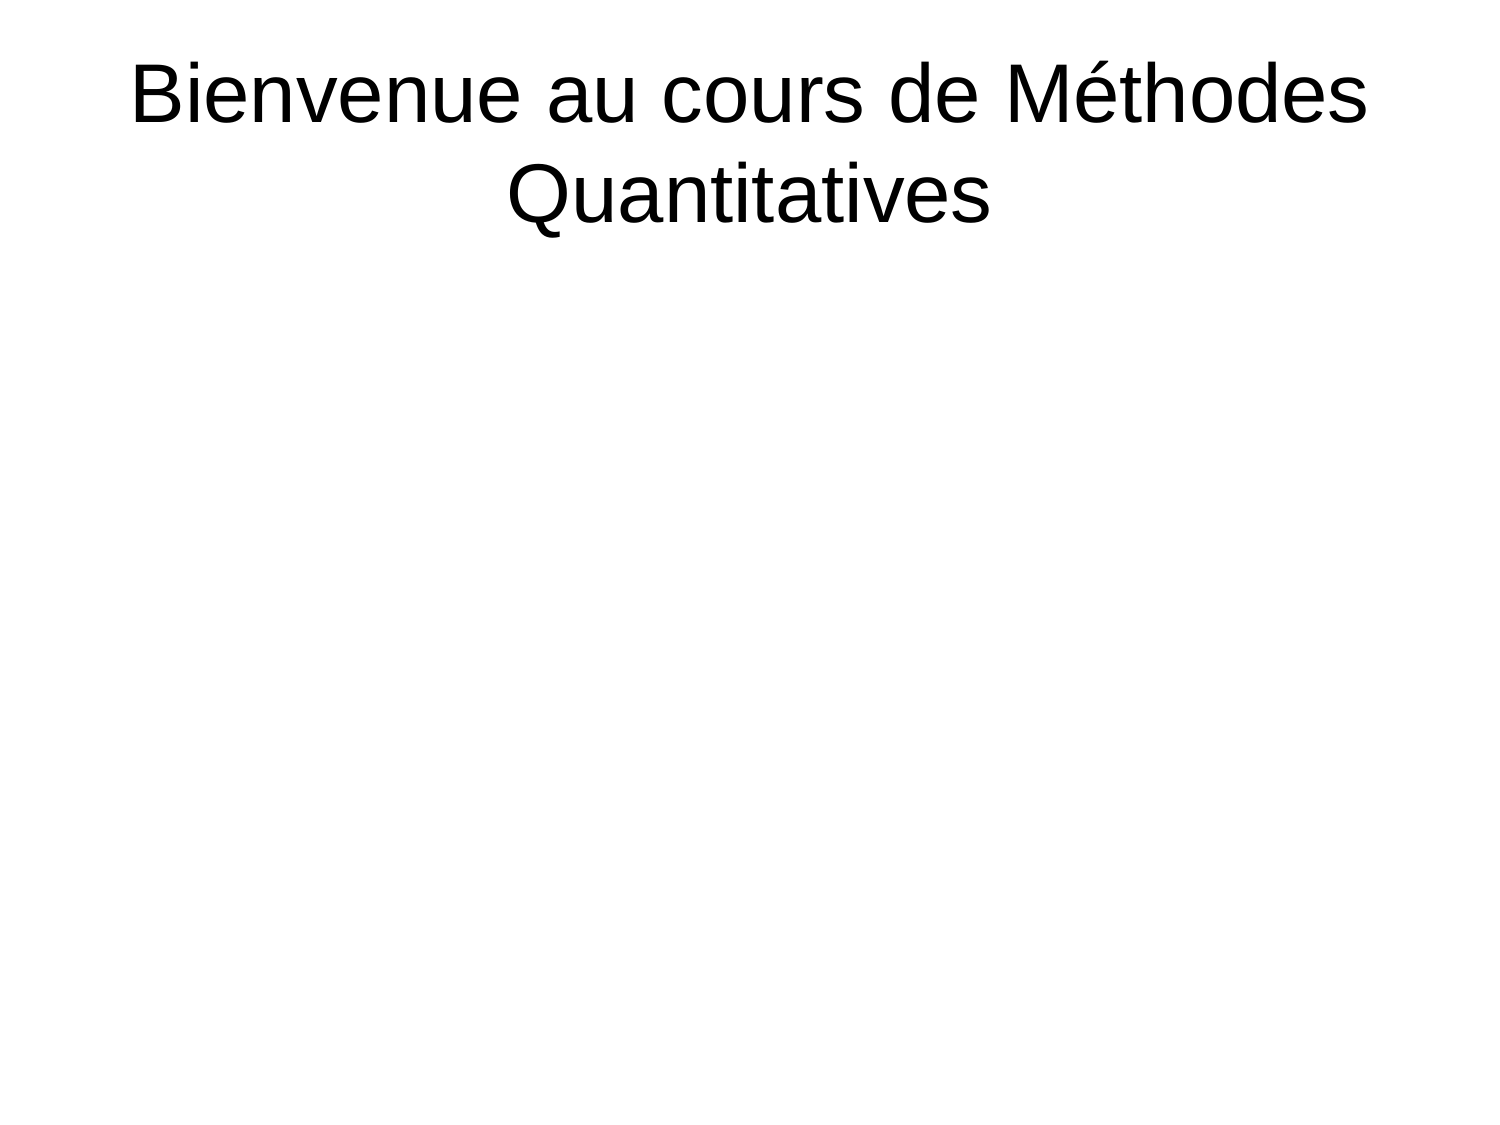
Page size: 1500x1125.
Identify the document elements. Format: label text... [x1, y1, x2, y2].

title Bienvenue au cours de Méthodes Quantitatives [74, 44, 1426, 233]
